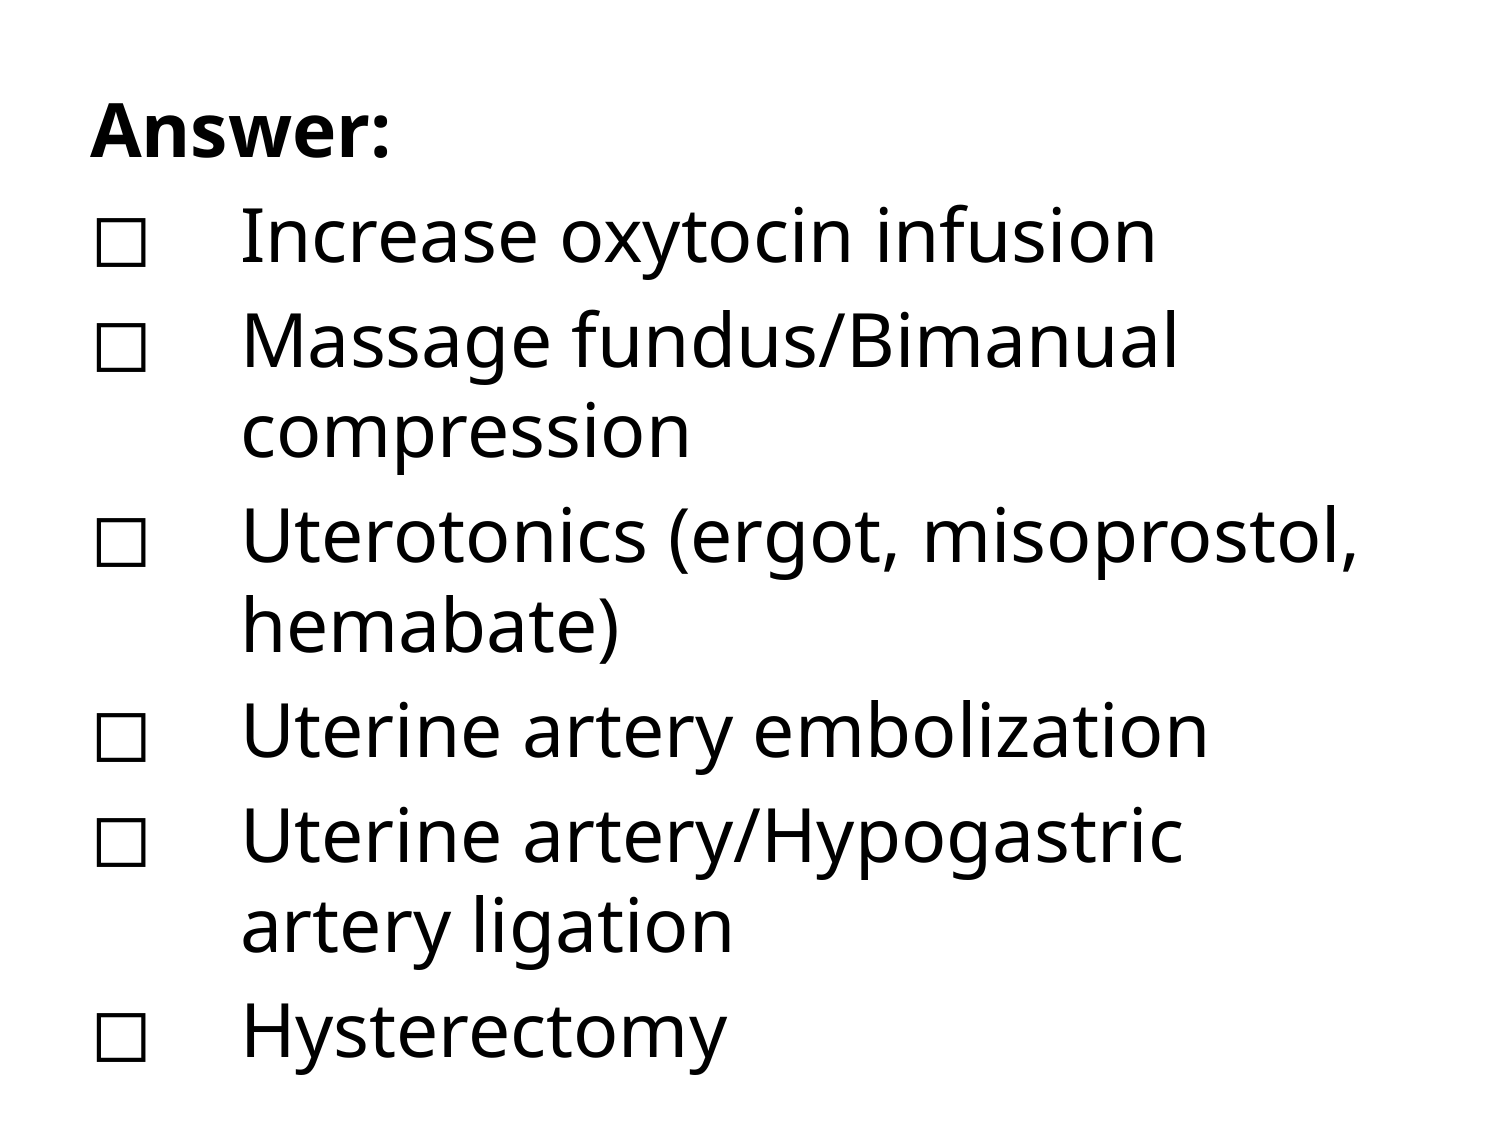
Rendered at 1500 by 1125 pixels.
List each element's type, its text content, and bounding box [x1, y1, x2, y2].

list Answer: ◻ Increase oxytocin infusion ◻ Massage fundus/Bimanual compression ◻ Uterotonics (ergot, misoprostol, hemabate) ◻ Uterine artery embolization ◻ Uterine artery/Hypogastric artery ligation ◻ Hysterectomy [75, 75, 1425, 818]
